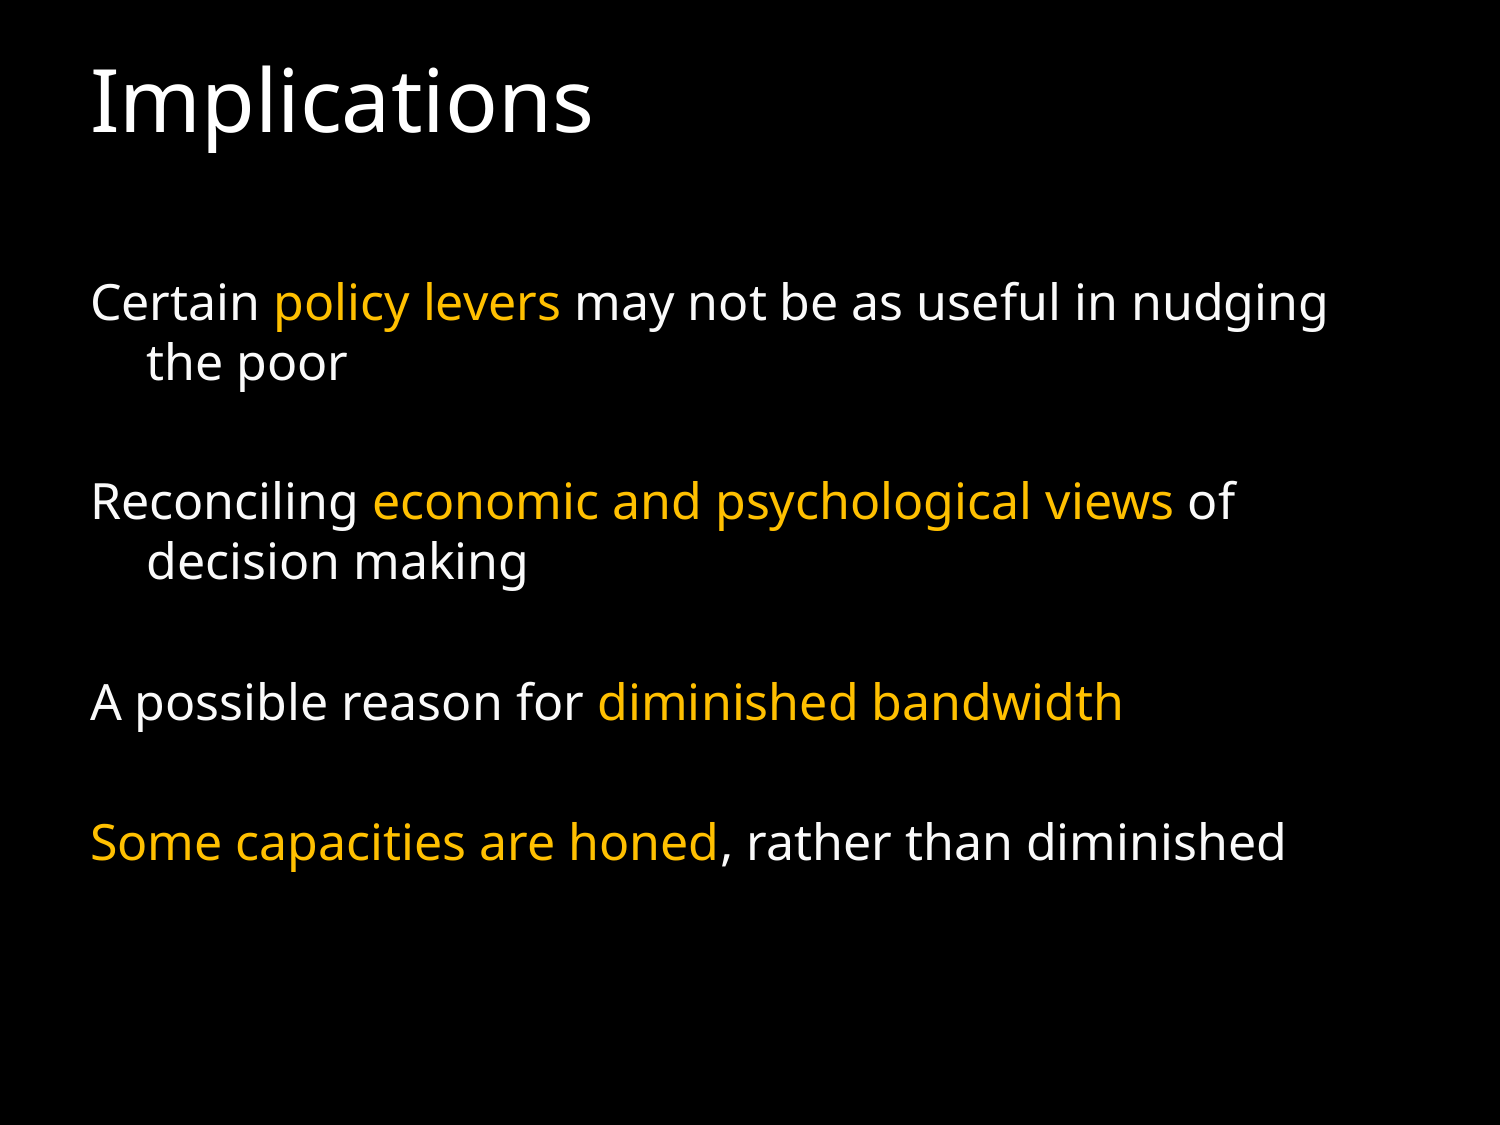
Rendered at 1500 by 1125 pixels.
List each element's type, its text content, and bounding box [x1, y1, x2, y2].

list Certain policy levers may not be as useful in nudging the poor Reconciling economic and psychological views of decision making A possible reason for diminished bandwidth Some capacities are honed, rather than diminished [75, 262, 1425, 1006]
title Implications [75, 37, 1425, 225]
